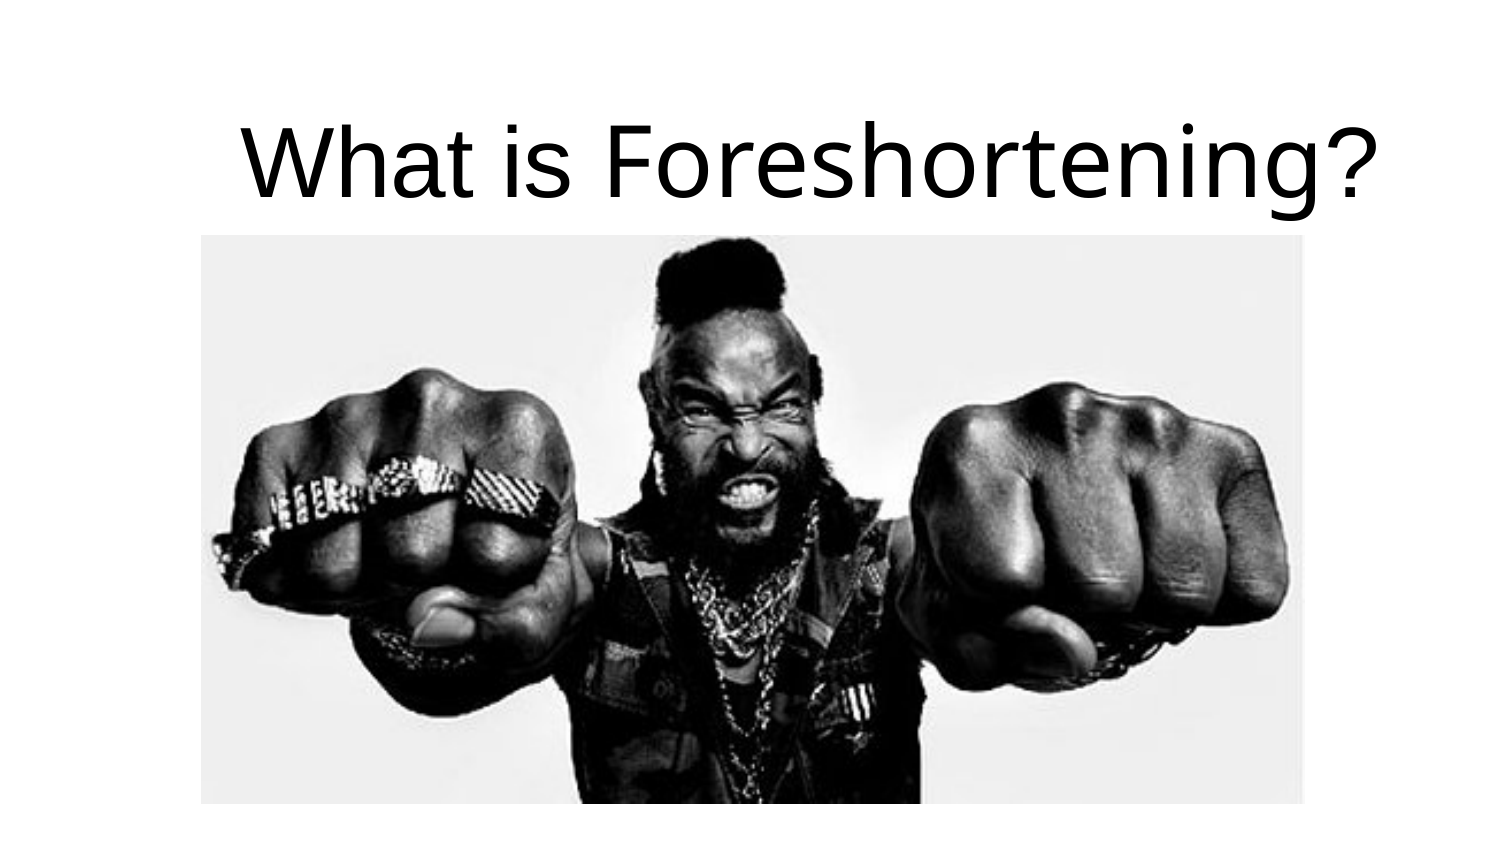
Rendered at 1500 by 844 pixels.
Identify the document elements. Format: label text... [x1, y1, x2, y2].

text_box What is Foreshortening? [225, 82, 1431, 214]
picture [201, 235, 1306, 804]
